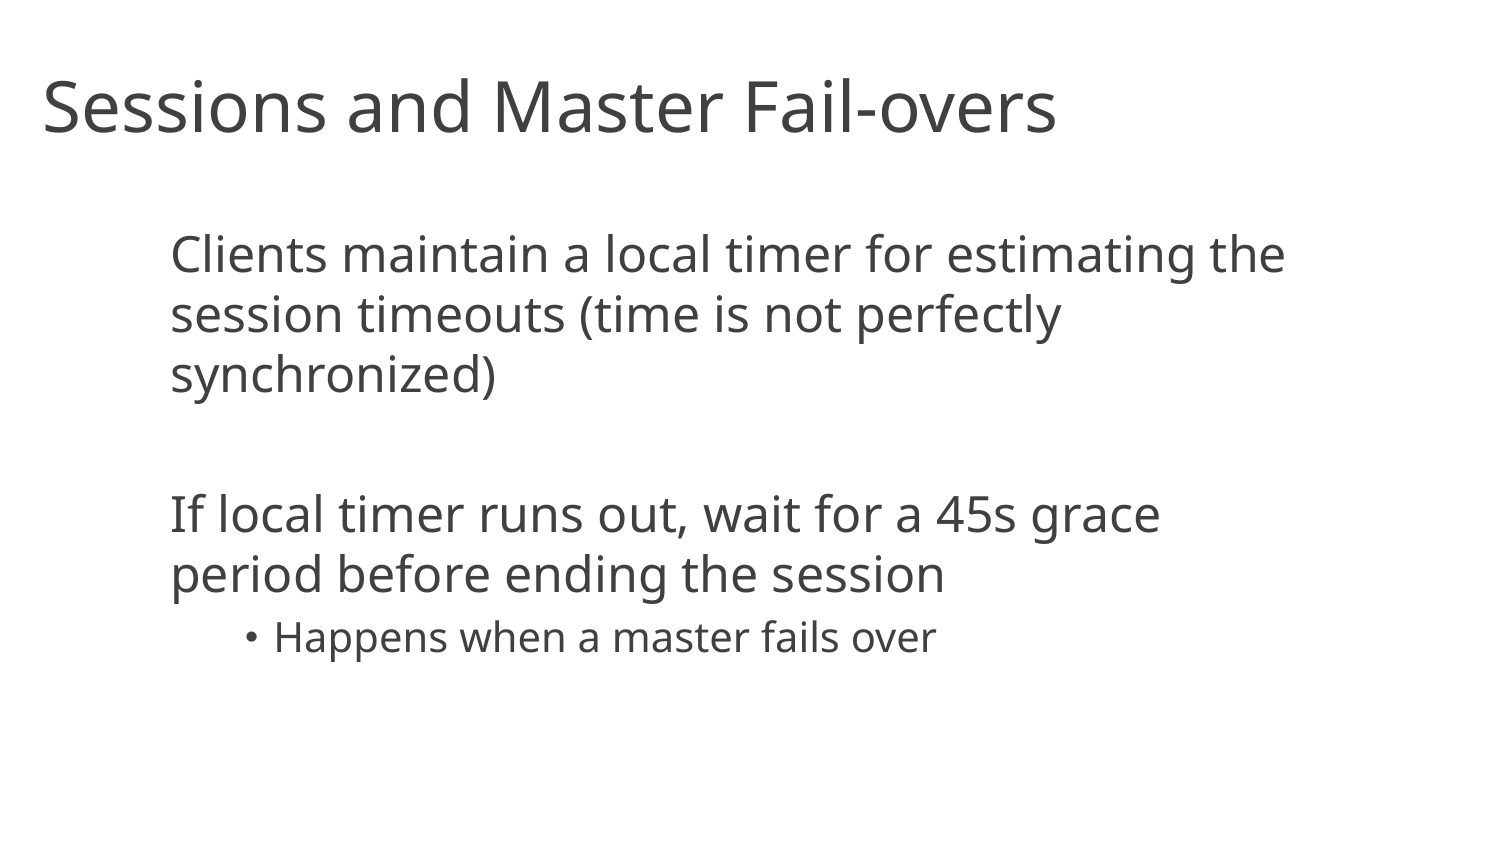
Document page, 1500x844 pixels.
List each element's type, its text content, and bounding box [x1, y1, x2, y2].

title Sessions and Master Fail-overs [27, 33, 1480, 175]
list Clients maintain a local timer for estimating the session timeouts (time is not perfectly synchronized) If local timer runs out, wait for a 45s grace period before ending the session Happens when a master fails over [155, 215, 1332, 773]
